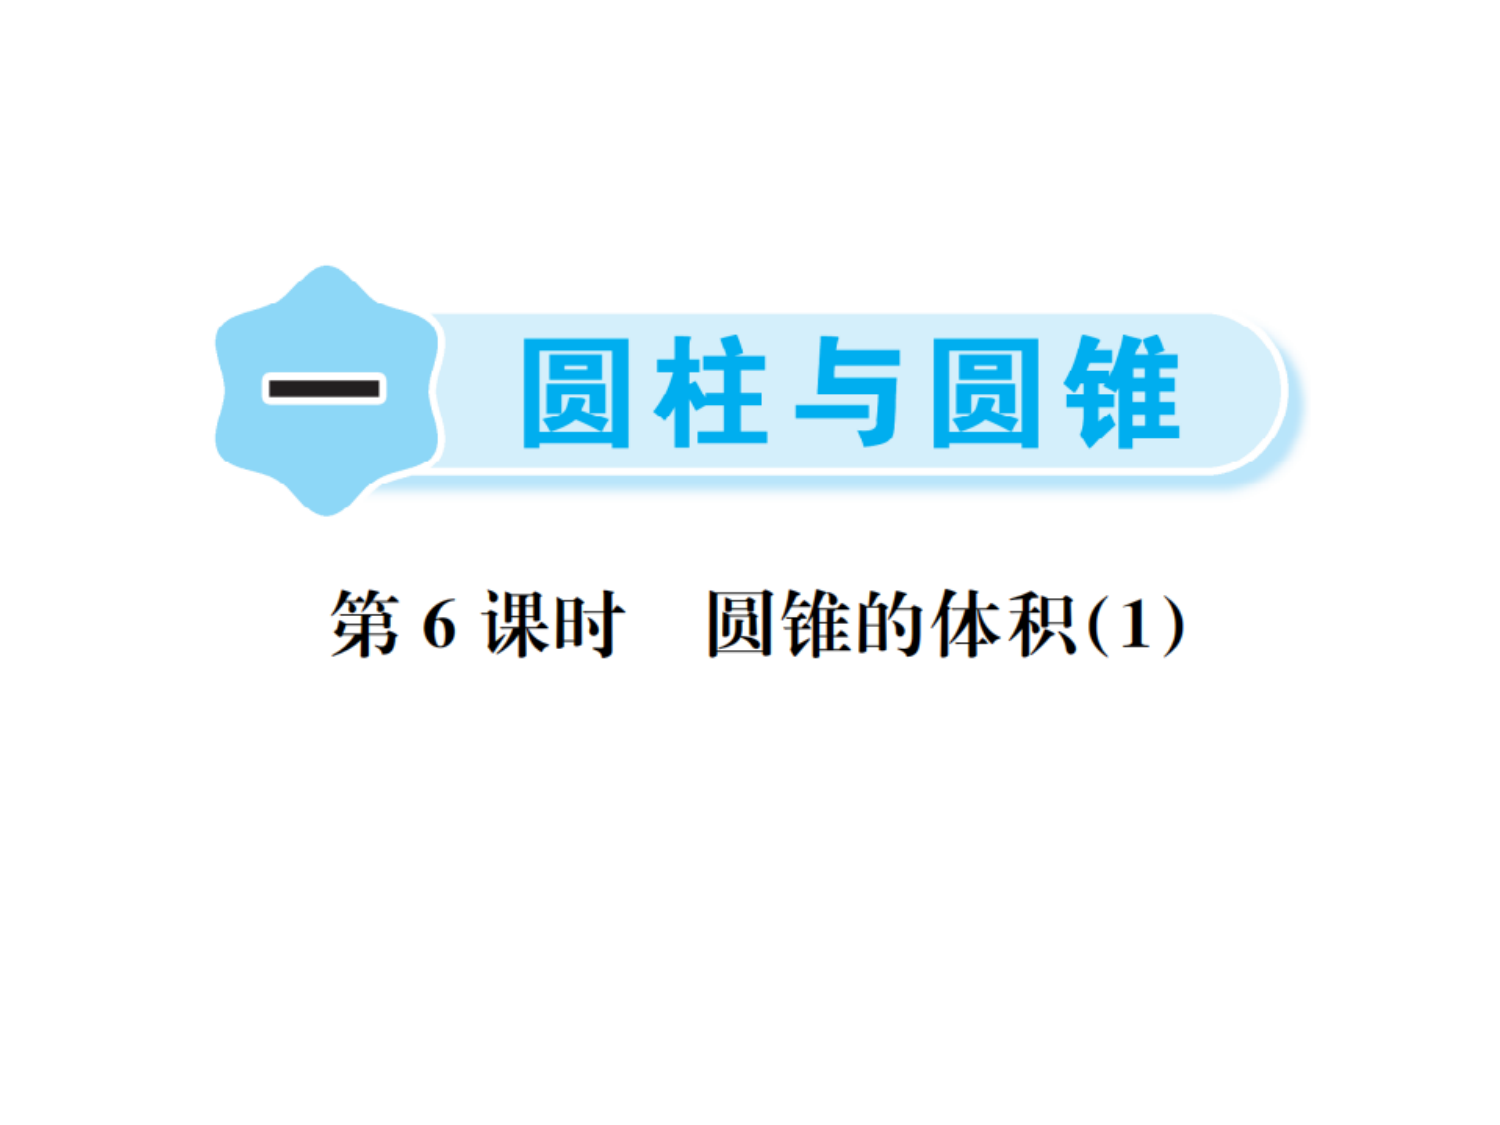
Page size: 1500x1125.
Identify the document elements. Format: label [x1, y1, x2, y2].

picture [194, 255, 1336, 531]
picture [308, 572, 1192, 671]
